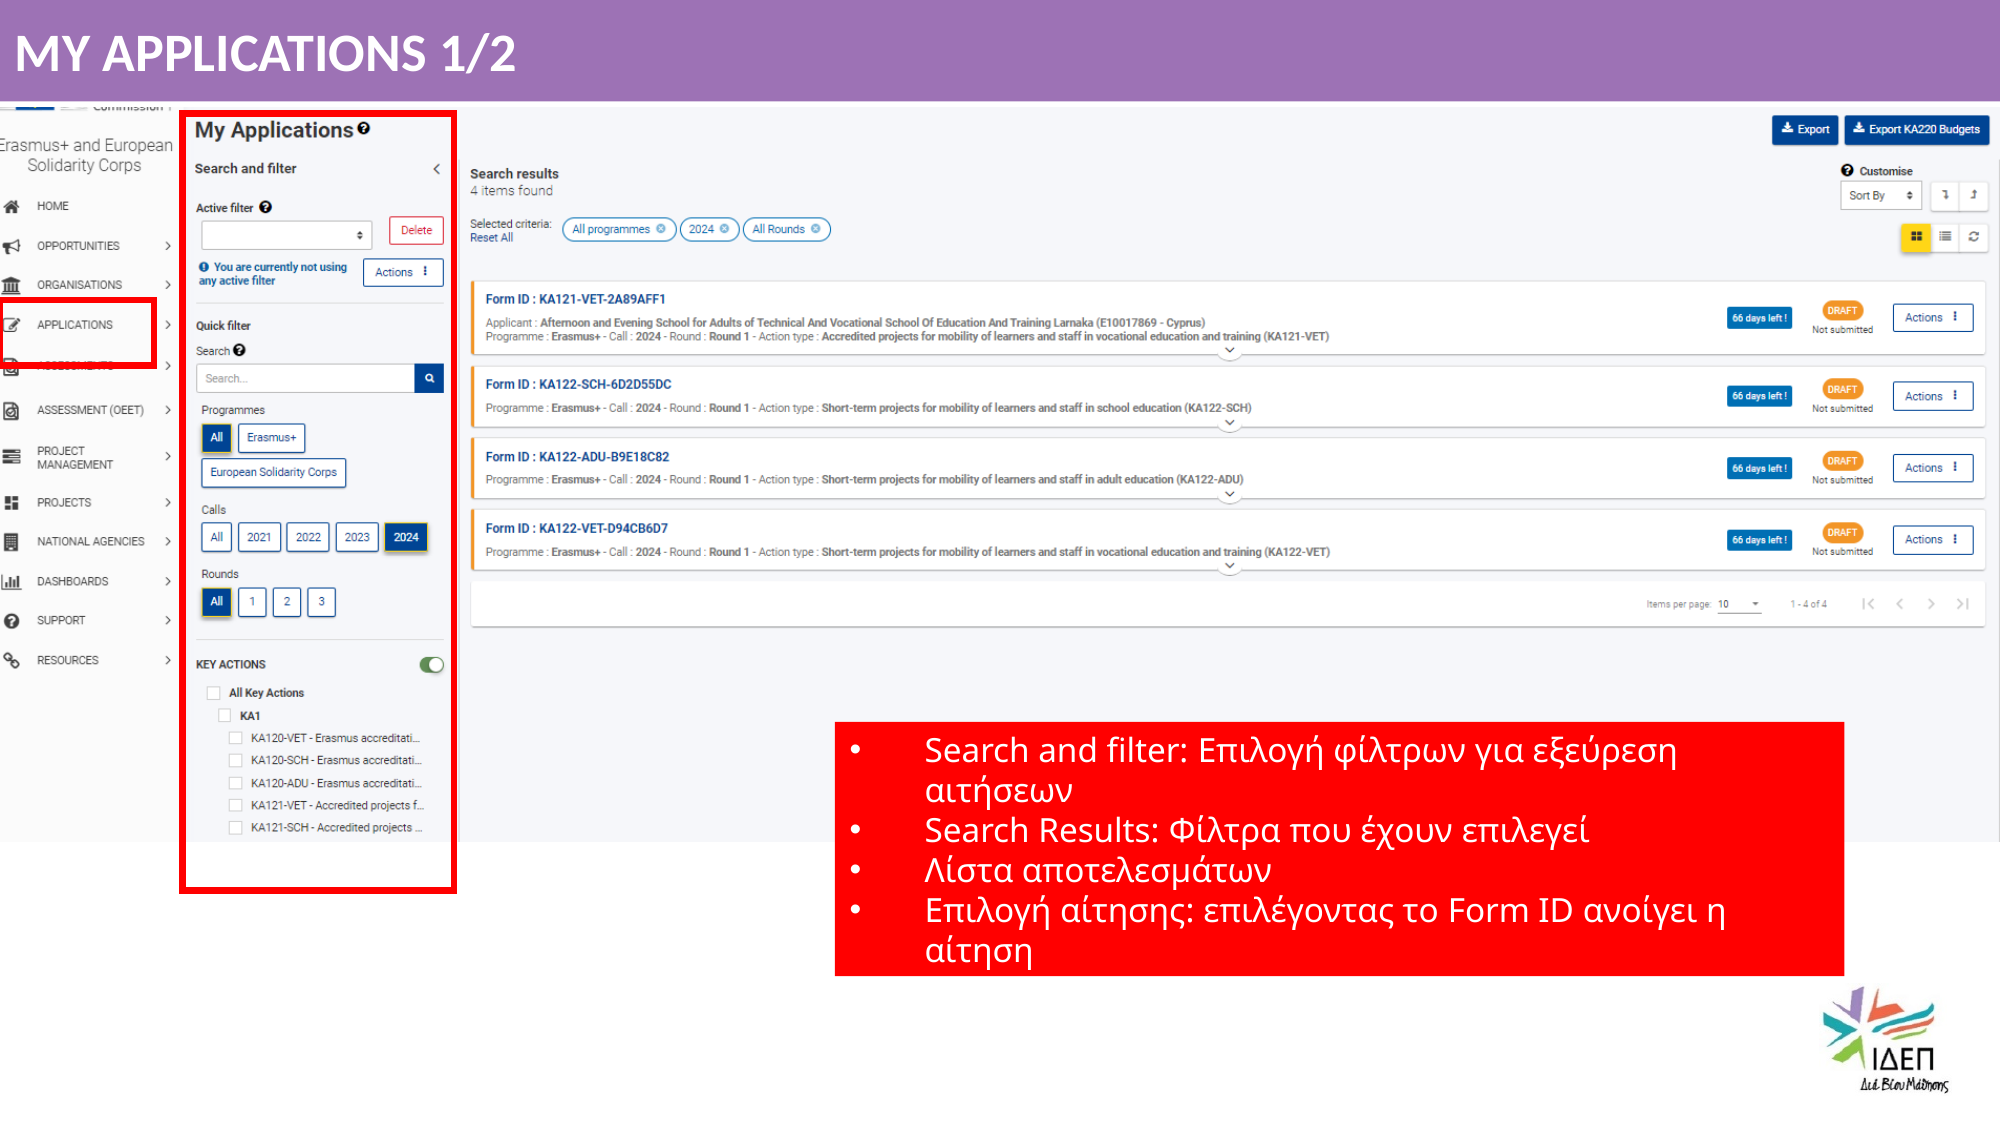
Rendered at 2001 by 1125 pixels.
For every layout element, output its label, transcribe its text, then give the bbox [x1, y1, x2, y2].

text_box MY APPLICATIONS 1/2 [0, 0, 2000, 102]
text_box Search and filter: Επιλογή φίλτρων για εξεύρεση αιτήσεων Search Results: Φίλτρα που έχουν επιλεγεί Λίστα αποτελεσμάτων Επιλογή αίτησης: επιλέγοντας το Form ID ανοίγει η αίτηση [834, 842, 1845, 977]
text_box [181, 842, 455, 892]
picture [0, 107, 2000, 842]
picture [1819, 983, 1952, 1096]
